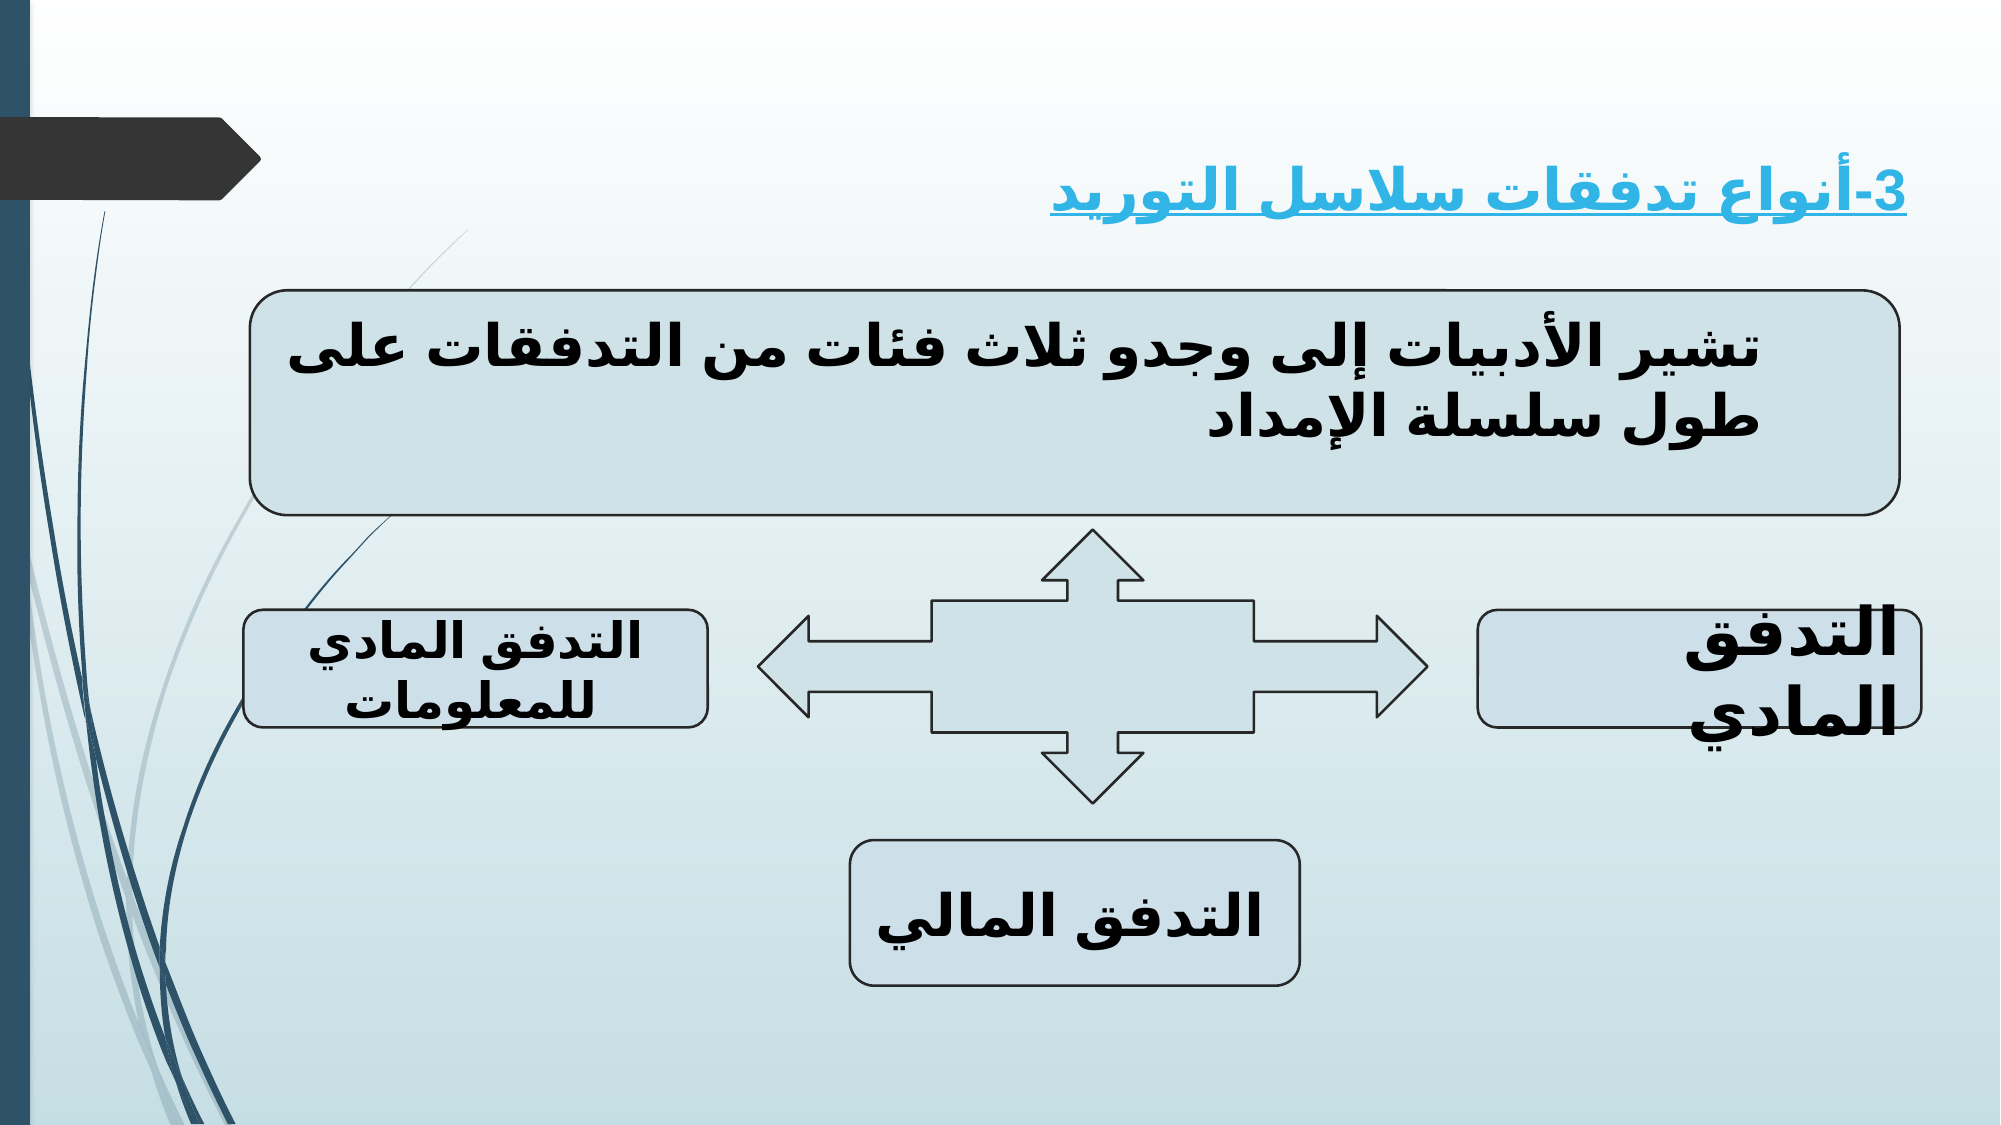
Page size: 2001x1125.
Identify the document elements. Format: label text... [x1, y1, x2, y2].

text_box التدفق المالي [848, 838, 1302, 987]
text_box 3-أنواع تدفقات سلاسل التوريد [928, 139, 1922, 229]
text_box [756, 528, 1429, 805]
text_box [248, 288, 1901, 517]
text_box تشير الأدبيات إلى وجدو ثلاث فئات من التدفقات على طول سلسلة الإمداد [211, 300, 1778, 456]
text_box التدفق المادي للمعلومات [242, 608, 710, 729]
text_box التدفق المادي [1476, 608, 1923, 729]
